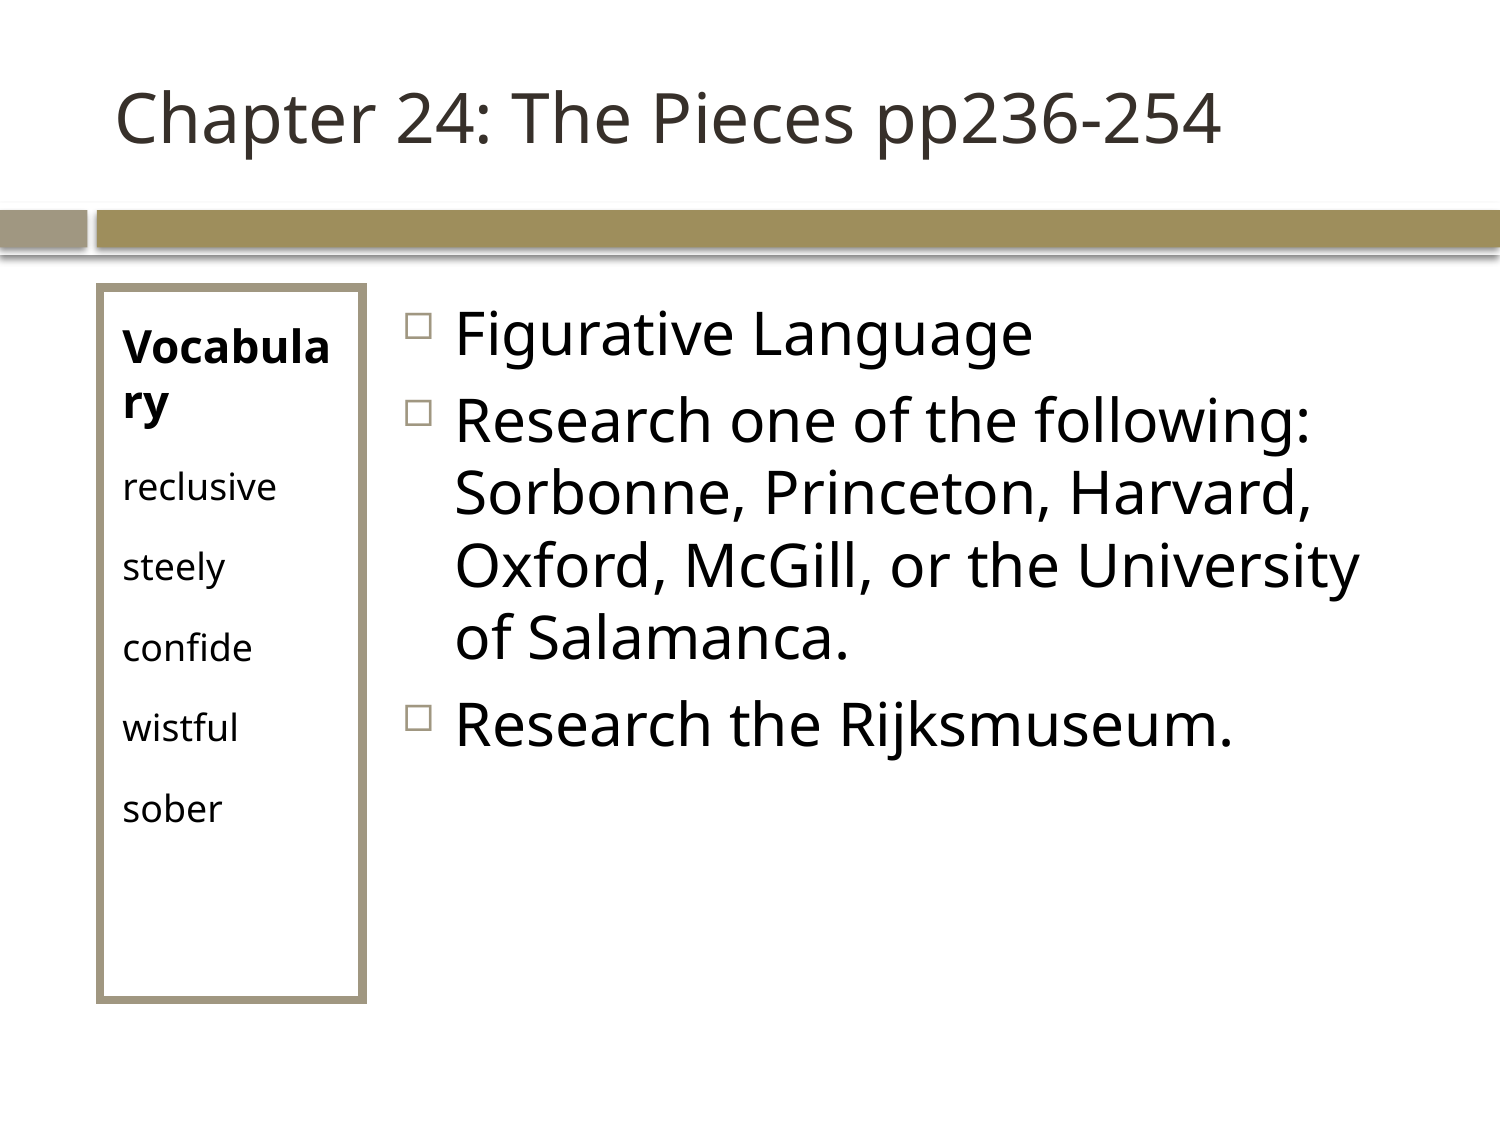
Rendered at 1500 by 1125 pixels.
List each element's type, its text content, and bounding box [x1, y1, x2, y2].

list Vocabulary reclusive steely confide wistful sober [96, 283, 367, 1004]
title Chapter 24: The Pieces pp236-254 [99, 44, 1425, 188]
list Figurative Language Research one of the following: Sorbonne, Princeton, Harvard, Oxford, McGill, or the University of Salamanca. Research the Rijksmuseum. [387, 287, 1438, 1013]
